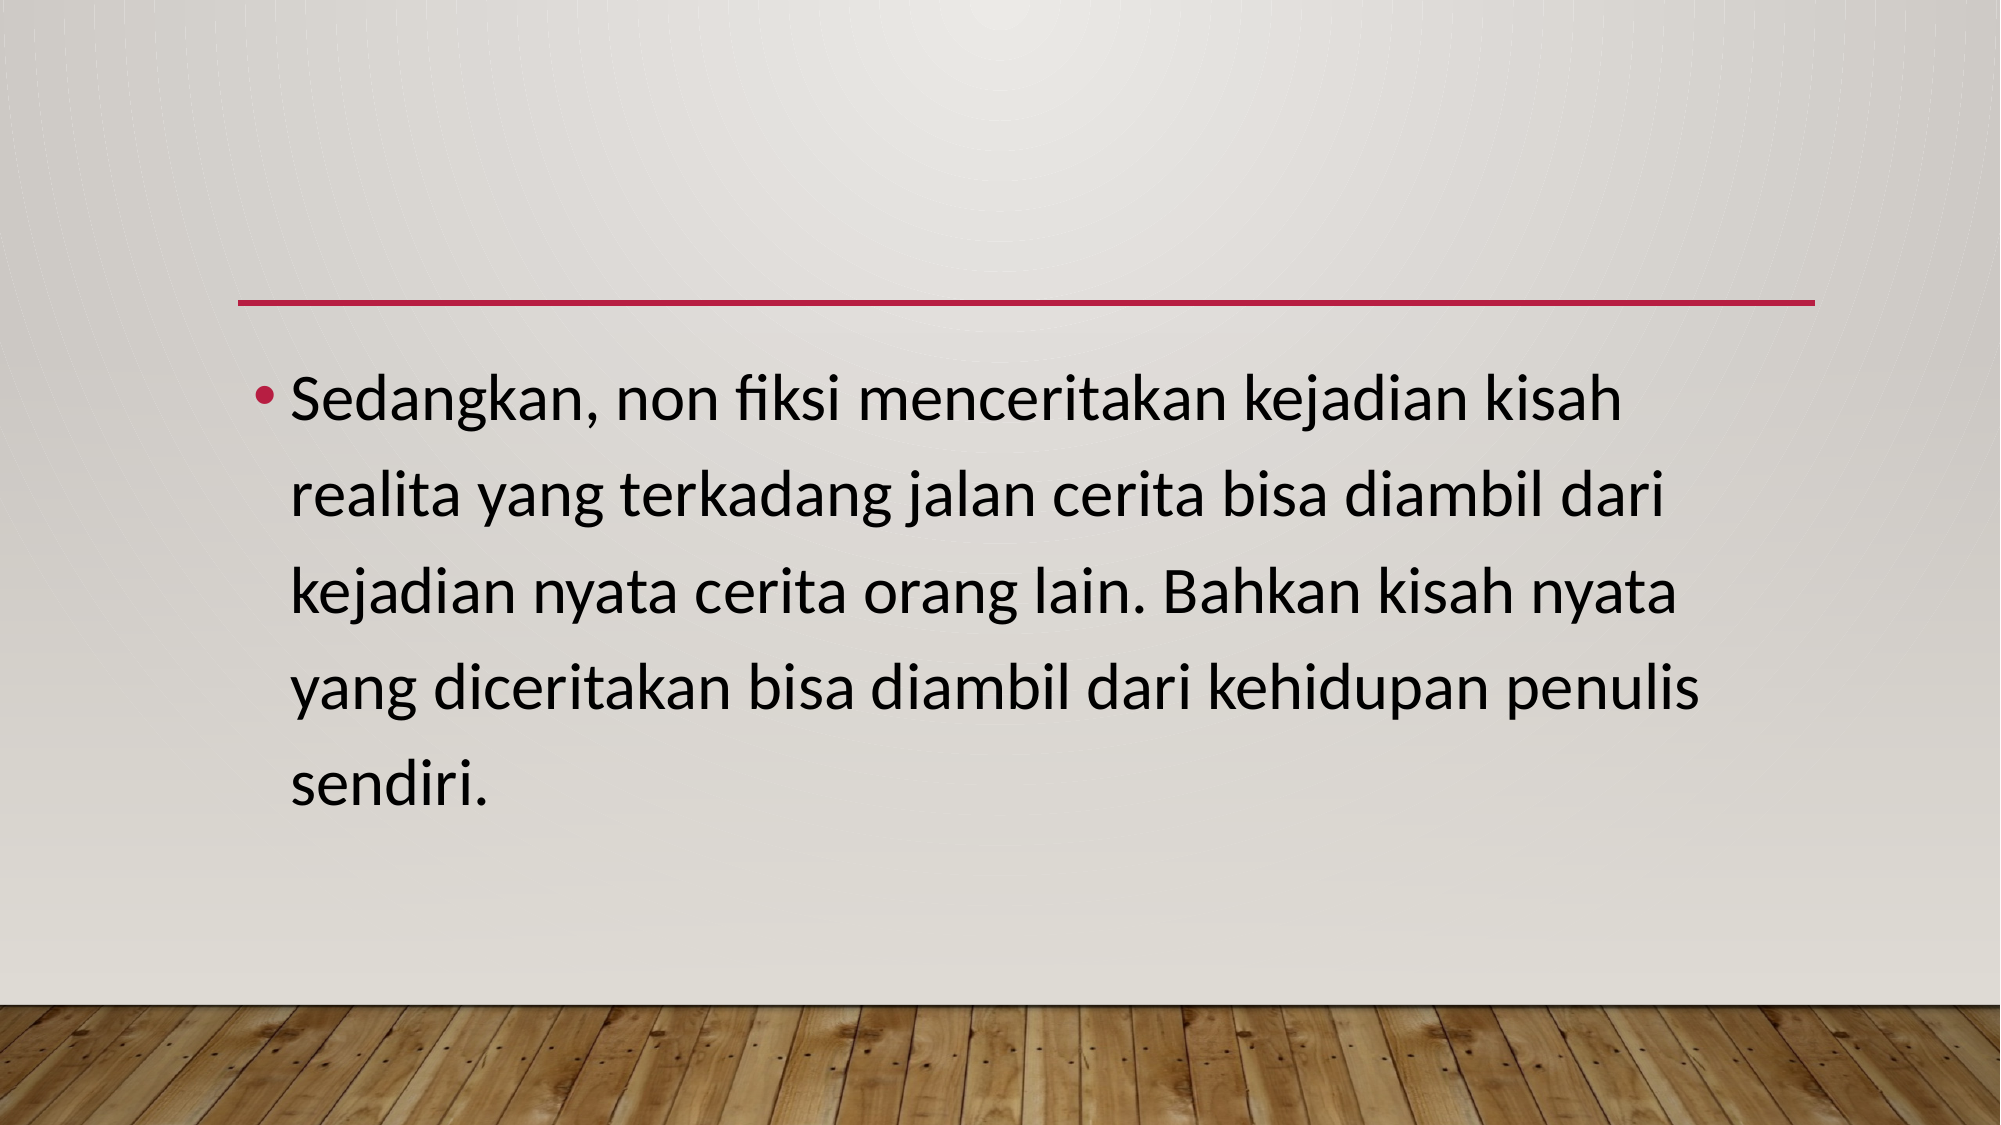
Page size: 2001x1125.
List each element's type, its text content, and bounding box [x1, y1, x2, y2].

list Sedangkan, non fiksi menceritakan kejadian kisah realita yang terkadang jalan cerita bisa diambil dari kejadian nyata cerita orang lain. Bahkan kisah nyata yang diceritakan bisa diambil dari kehidupan penulis sendiri. [238, 330, 1814, 897]
picture [0, 1005, 2000, 1125]
